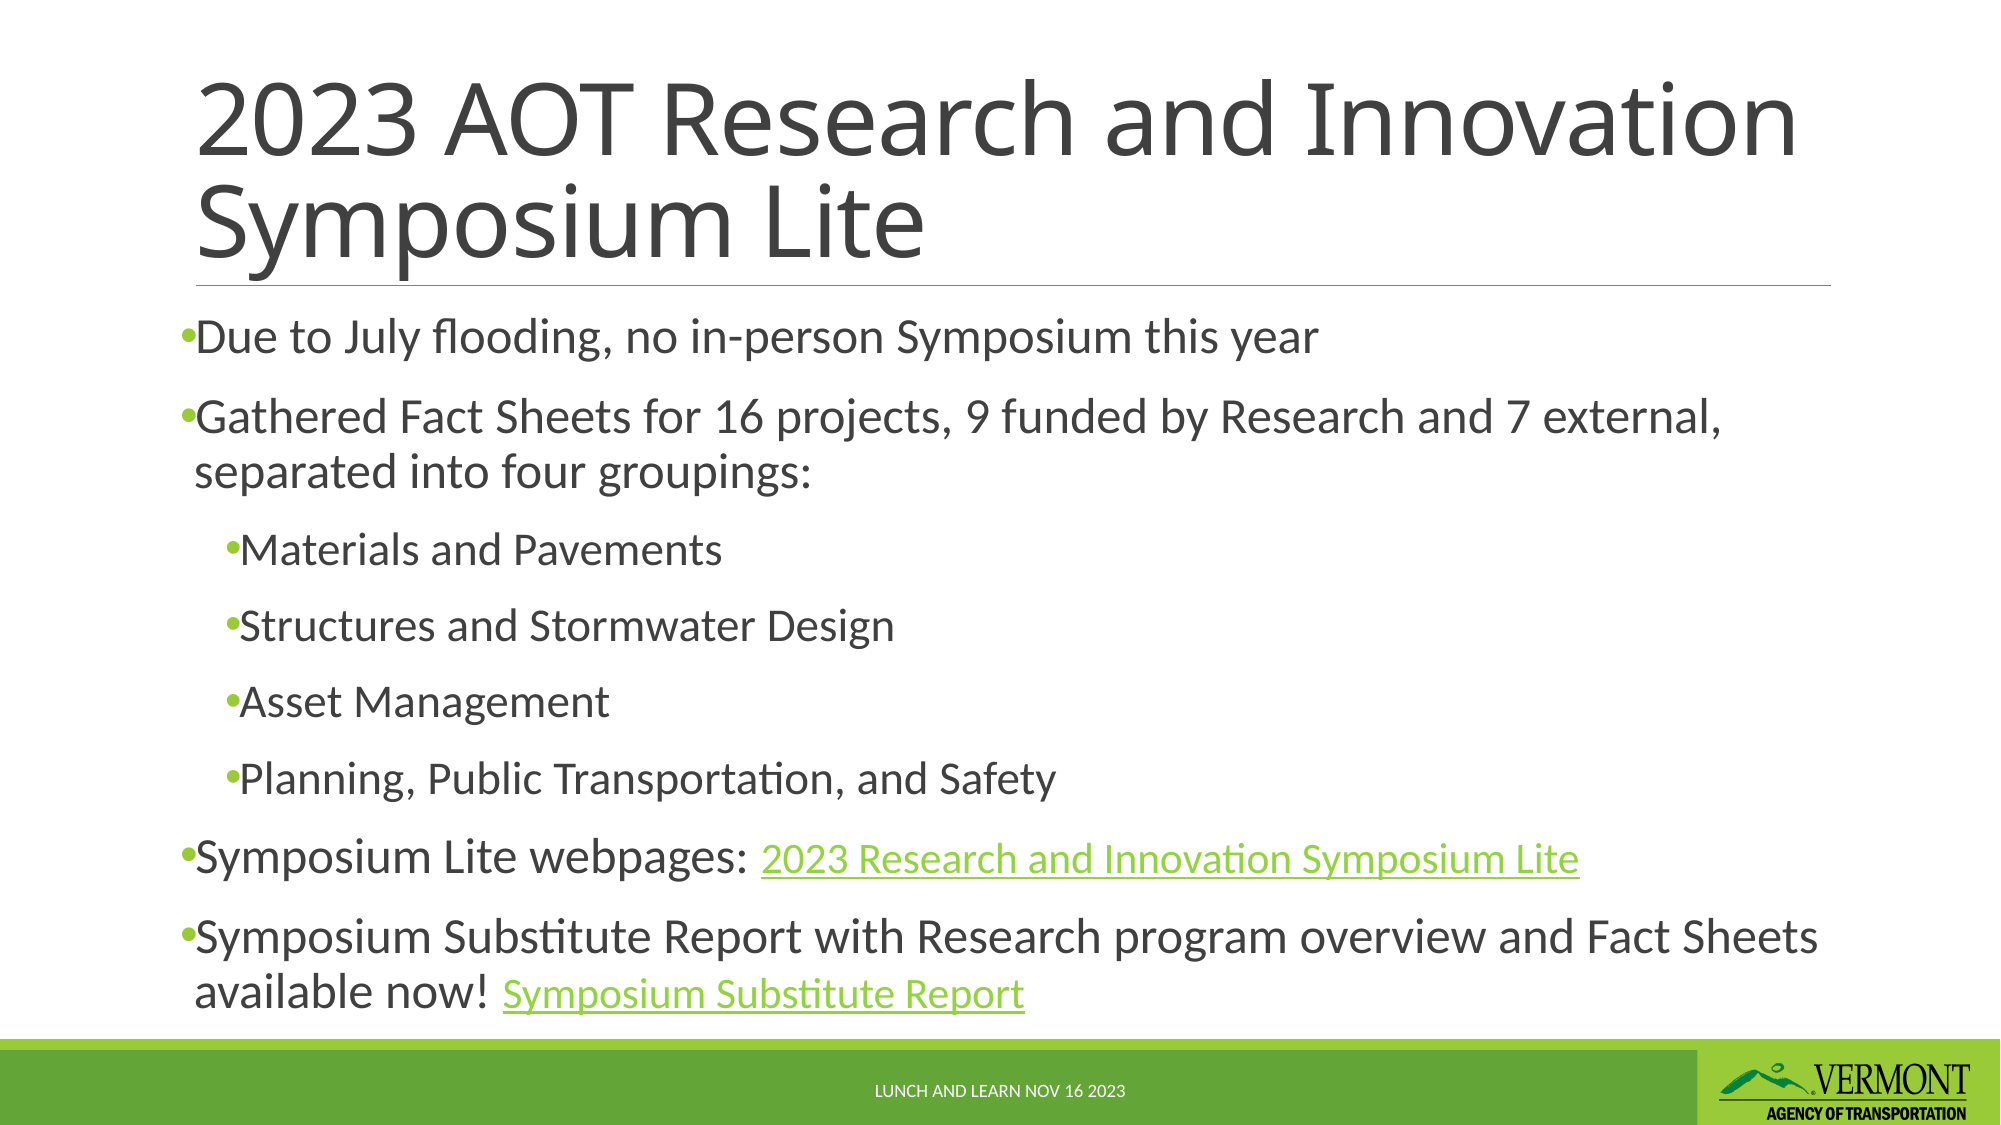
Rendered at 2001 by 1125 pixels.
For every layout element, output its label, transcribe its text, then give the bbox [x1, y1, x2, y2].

title 2023 AOT Research and Innovation Symposium Lite [180, 47, 1830, 285]
footer Lunch and Learn Nov 16 2023 [604, 1059, 1396, 1120]
list Due to July flooding, no in-person Symposium this year Gathered Fact Sheets for 16 projects, 9 funded by Research and 7 external, separated into four groupings: Materials and Pavements Structures and Stormwater Design Asset Management Planning, Public Transportation, and Safety Symposium Lite webpages: 2023 Research and Innovation Symposium Lite Symposium Substitute Report with Research program overview and Fact Sheets available now! Symposium Substitute Report [180, 302, 1830, 1028]
picture [1719, 1063, 1970, 1120]
